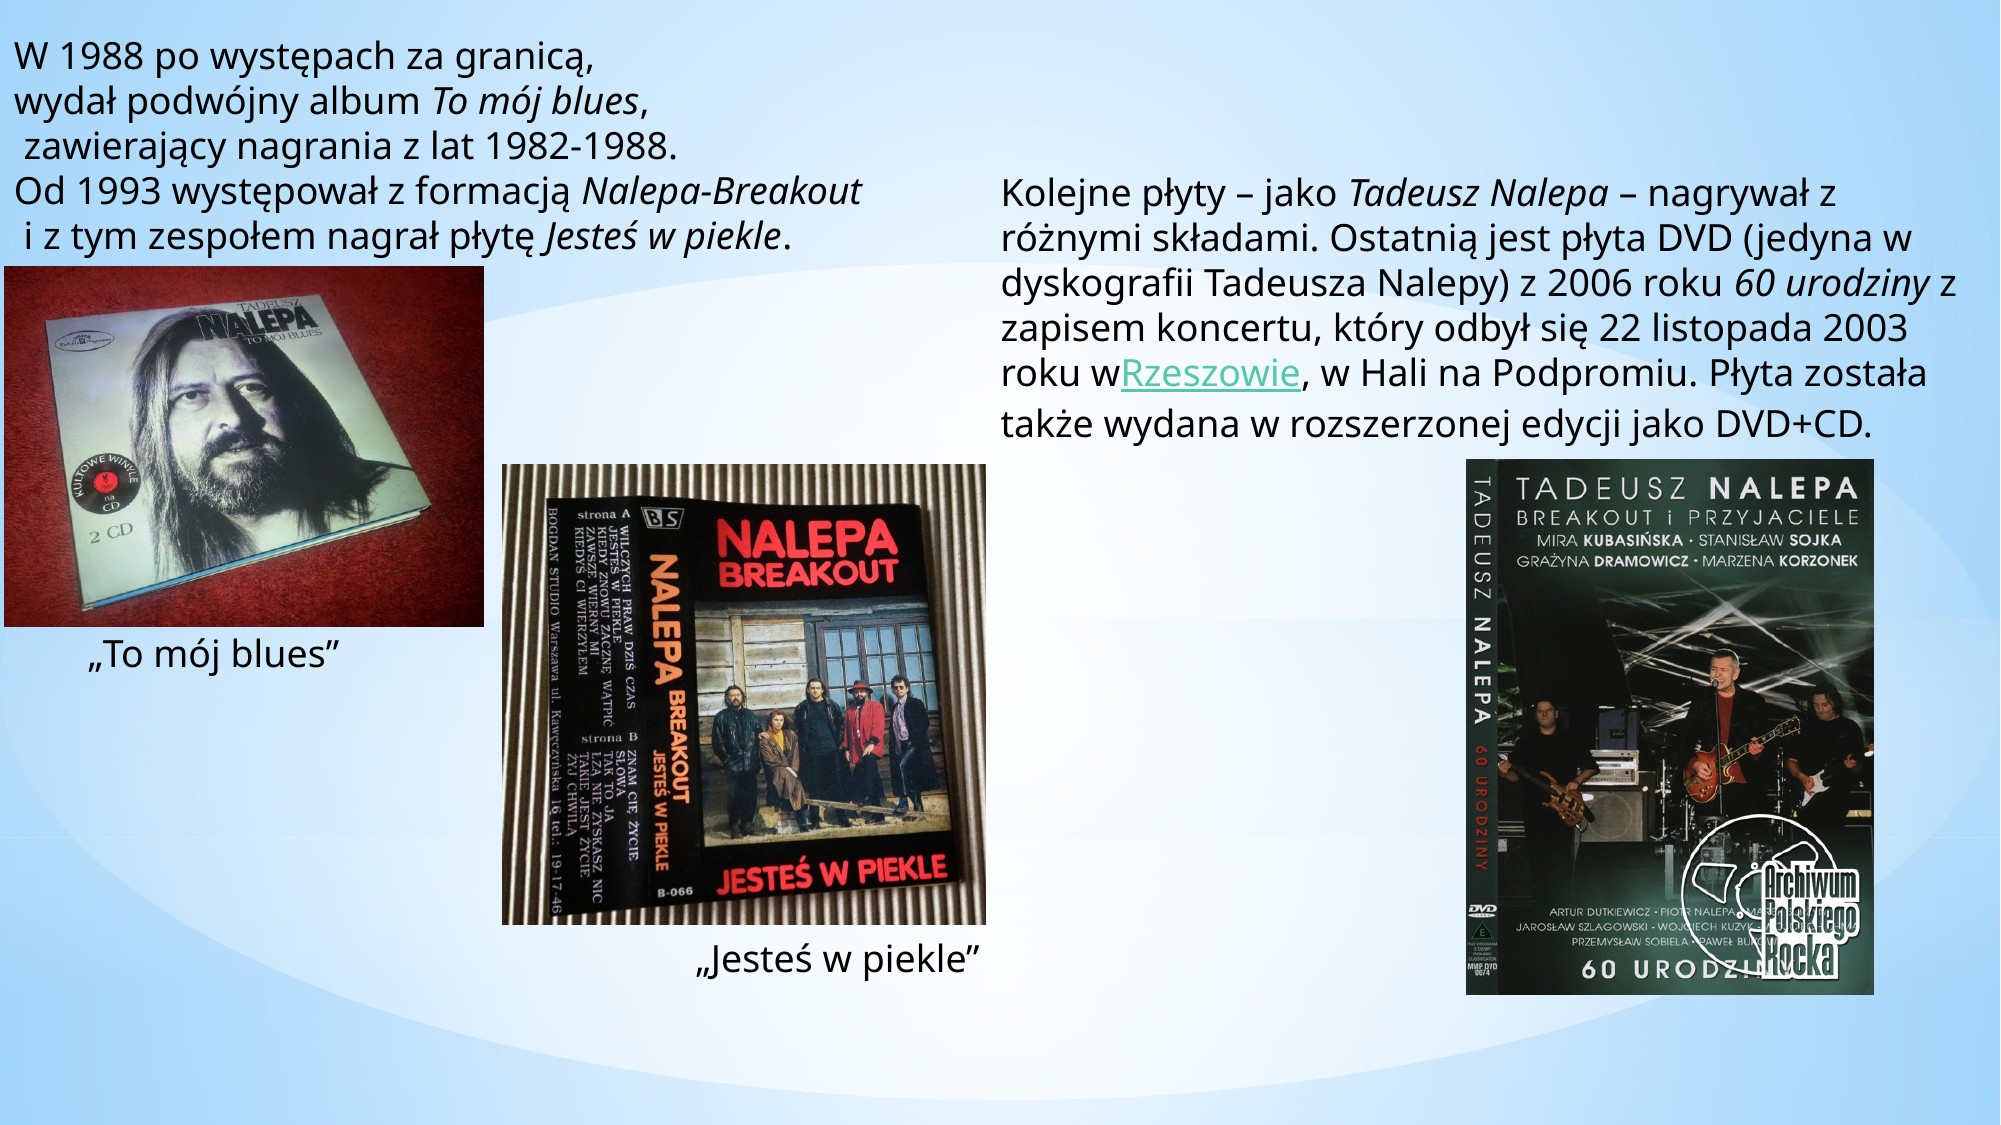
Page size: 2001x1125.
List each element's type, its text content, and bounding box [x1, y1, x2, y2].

text_box „Jesteś w piekle” [680, 927, 996, 988]
text_box „To mój blues” [72, 635, 355, 682]
picture [502, 464, 987, 925]
text_box Kolejne płyty – jako Tadeusz Nalepa – nagrywał z różnymi składami. Ostatnią jest płyta DVD (jedyna w dyskografii Tadeusza Nalepy) z 2006 roku 60 urodziny z zapisem koncertu, który odbył się 22 listopada 2003 roku wRzeszowie, w Hali na Podpromiu. Płyta została także wydana w rozszerzonej edycji jako DVD+CD. [985, 161, 1986, 453]
picture [3, 266, 485, 627]
picture [1465, 459, 1875, 996]
text_box W 1988 po występach za granicą, wydał podwójny album To mój blues, zawierający nagrania z lat 1982-1988. Od 1993 występował z formacją Nalepa-Breakout i z tym zespołem nagrał płytę Jesteś w piekle. [0, 24, 877, 265]
